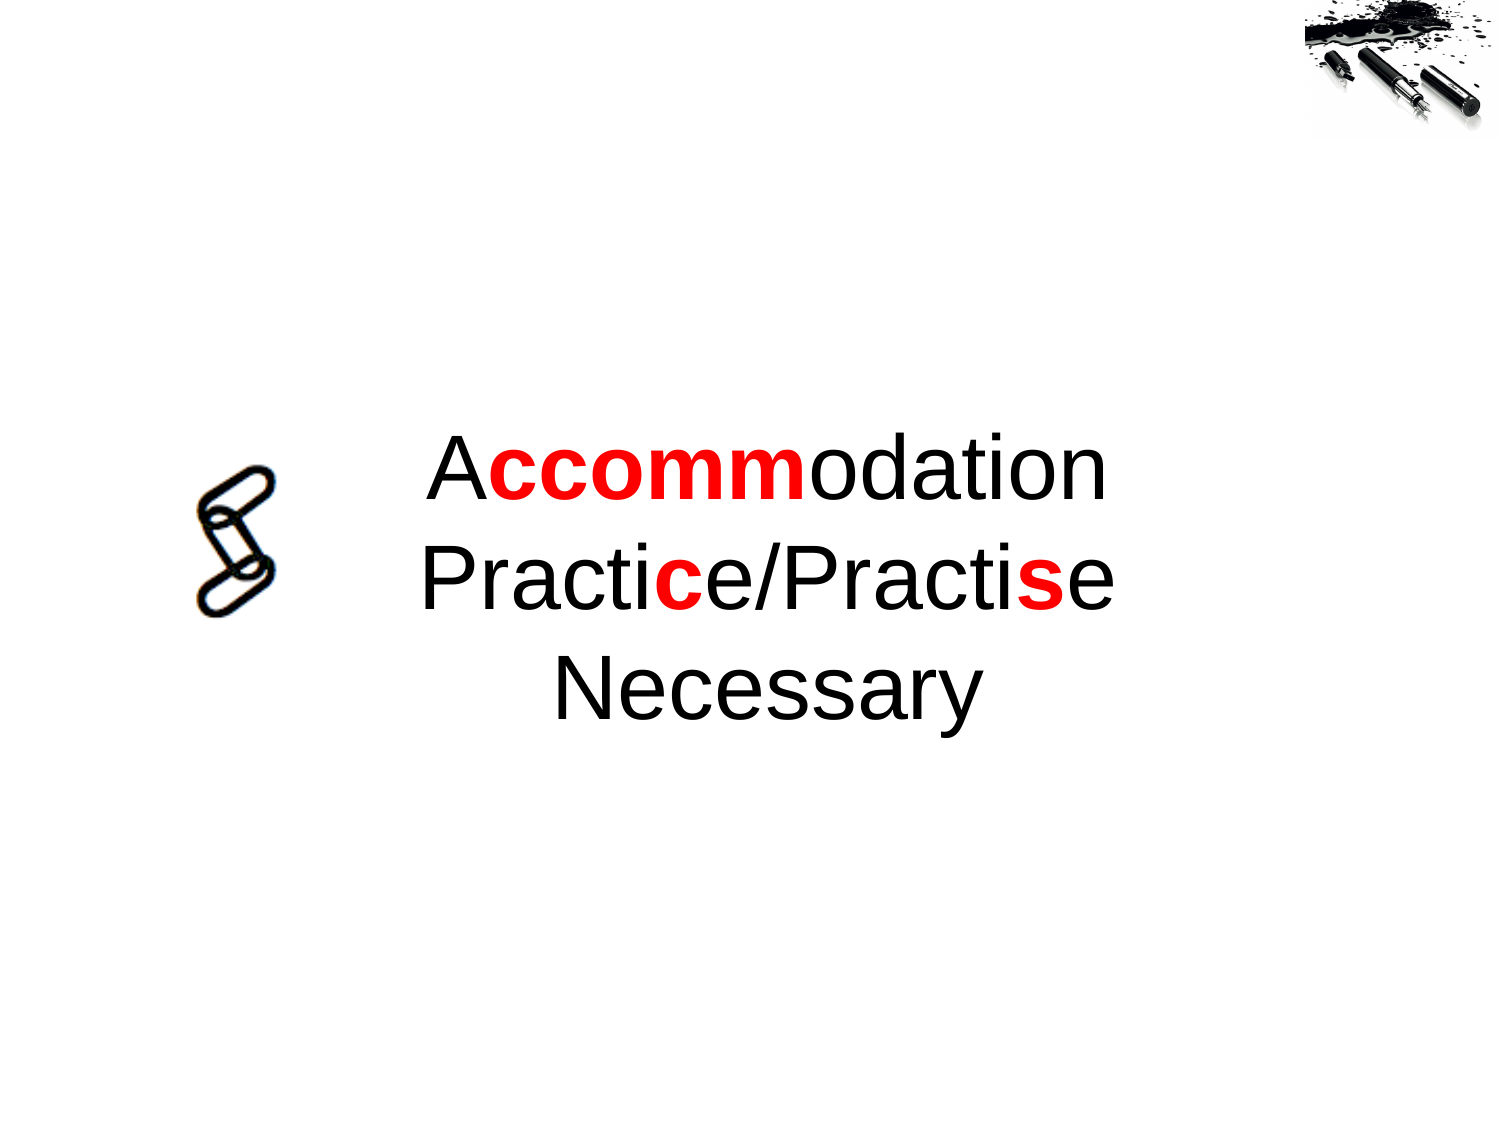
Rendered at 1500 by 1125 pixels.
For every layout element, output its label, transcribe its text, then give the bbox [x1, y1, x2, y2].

picture [146, 407, 335, 688]
text_box Accommodation Practice/Practise Necessary [391, 400, 1145, 856]
picture [1304, 0, 1500, 138]
